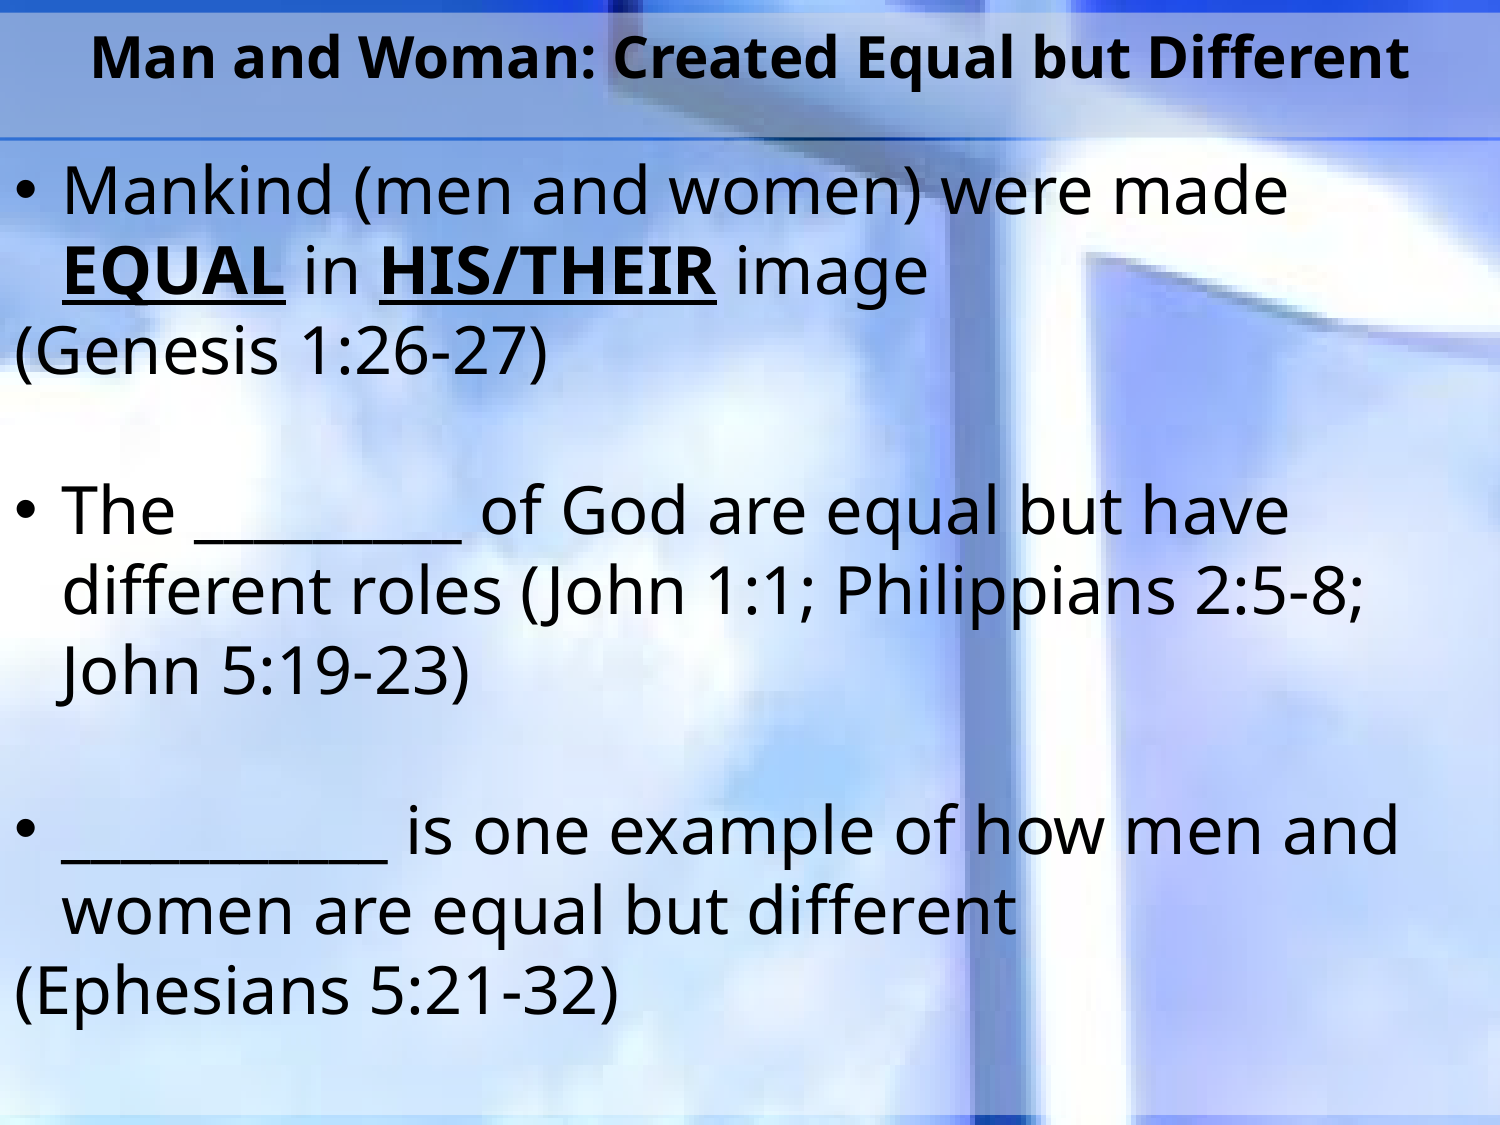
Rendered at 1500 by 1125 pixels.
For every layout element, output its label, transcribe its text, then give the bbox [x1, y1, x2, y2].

text_box Mankind (men and women) were made EQUAL in HIS/THEIR image (Genesis 1:26-27) The _________ of God are equal but have different roles (John 1:1; Philippians 2:5-8; John 5:19-23) ___________ is one example of how men and women are equal but different (Ephesians 5:21-32) [0, 140, 1500, 1115]
picture [0, 0, 1500, 12]
text_box Man and Woman: Created Equal but Different [0, 12, 1500, 138]
picture [0, 1115, 1500, 1125]
